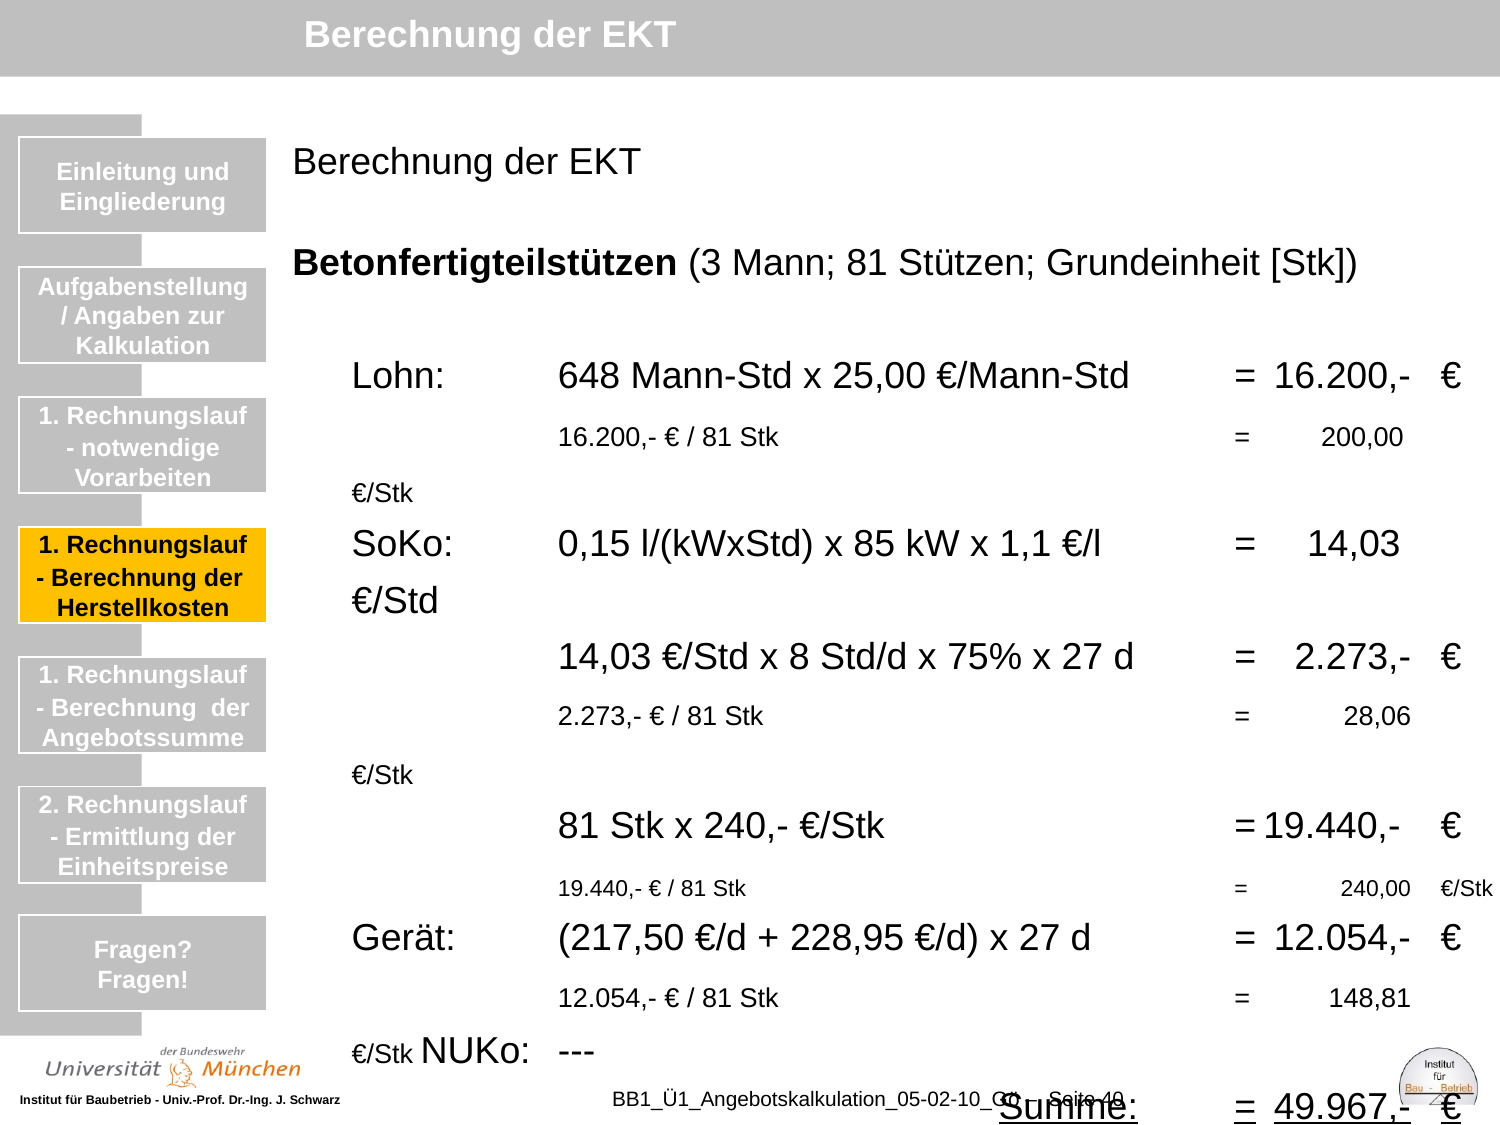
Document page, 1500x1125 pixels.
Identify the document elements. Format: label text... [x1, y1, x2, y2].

text_box Berechnung der EKT Betonfertigteilstützen (3 Mann; 81 Stützen; Grundeinheit [Stk]) Lohn: 648 Mann-Std x 25,00 €/Mann-Std = 16.200,- € 16.200,- € / 81 Stk = 200,00 €/Stk SoKo: 0,15 l/(kWxStd) x 85 kW x 1,1 €/l = 14,03 €/Std 14,03 €/Std x 8 Std/d x 75% x 27 d = 2.273,- € 2.273,- € / 81 Stk = 28,06 €/Stk 81 Stk x 240,- €/Stk = 19.440,- € 19.440,- € / 81 Stk = 240,00 €/Stk Gerät: (217,50 €/d + 228,95 €/d) x 27 d = 12.054,- € 12.054,- € / 81 Stk = 148,81 €/Stk NUKo: --- Summe: = 49.967,- € = 616,87 €/Stk Zur Kontrolle immer mit den Einheiten rechnen! [277, 118, 1494, 1125]
text_box Berechnung der EKT [301, 6, 1495, 58]
text_box 1. Rechnungslauf - Berechnung der Herstellkosten [19, 527, 268, 623]
picture [46, 1047, 277, 1088]
text_box 1. Rechnungslauf - Berechnung der Angebotssumme [19, 657, 268, 753]
text_box Aufgabenstellung / Angaben zur Kalkulation [19, 267, 268, 363]
text_box 2. Rechnungslauf - Ermittlung der Einheitspreise [19, 786, 268, 883]
text_box Fragen? Fragen! [19, 915, 268, 1011]
text_box 1. Rechnungslauf - notwendige Vorarbeiten [19, 397, 268, 493]
text_box Einleitung und Eingliederung [19, 137, 268, 234]
